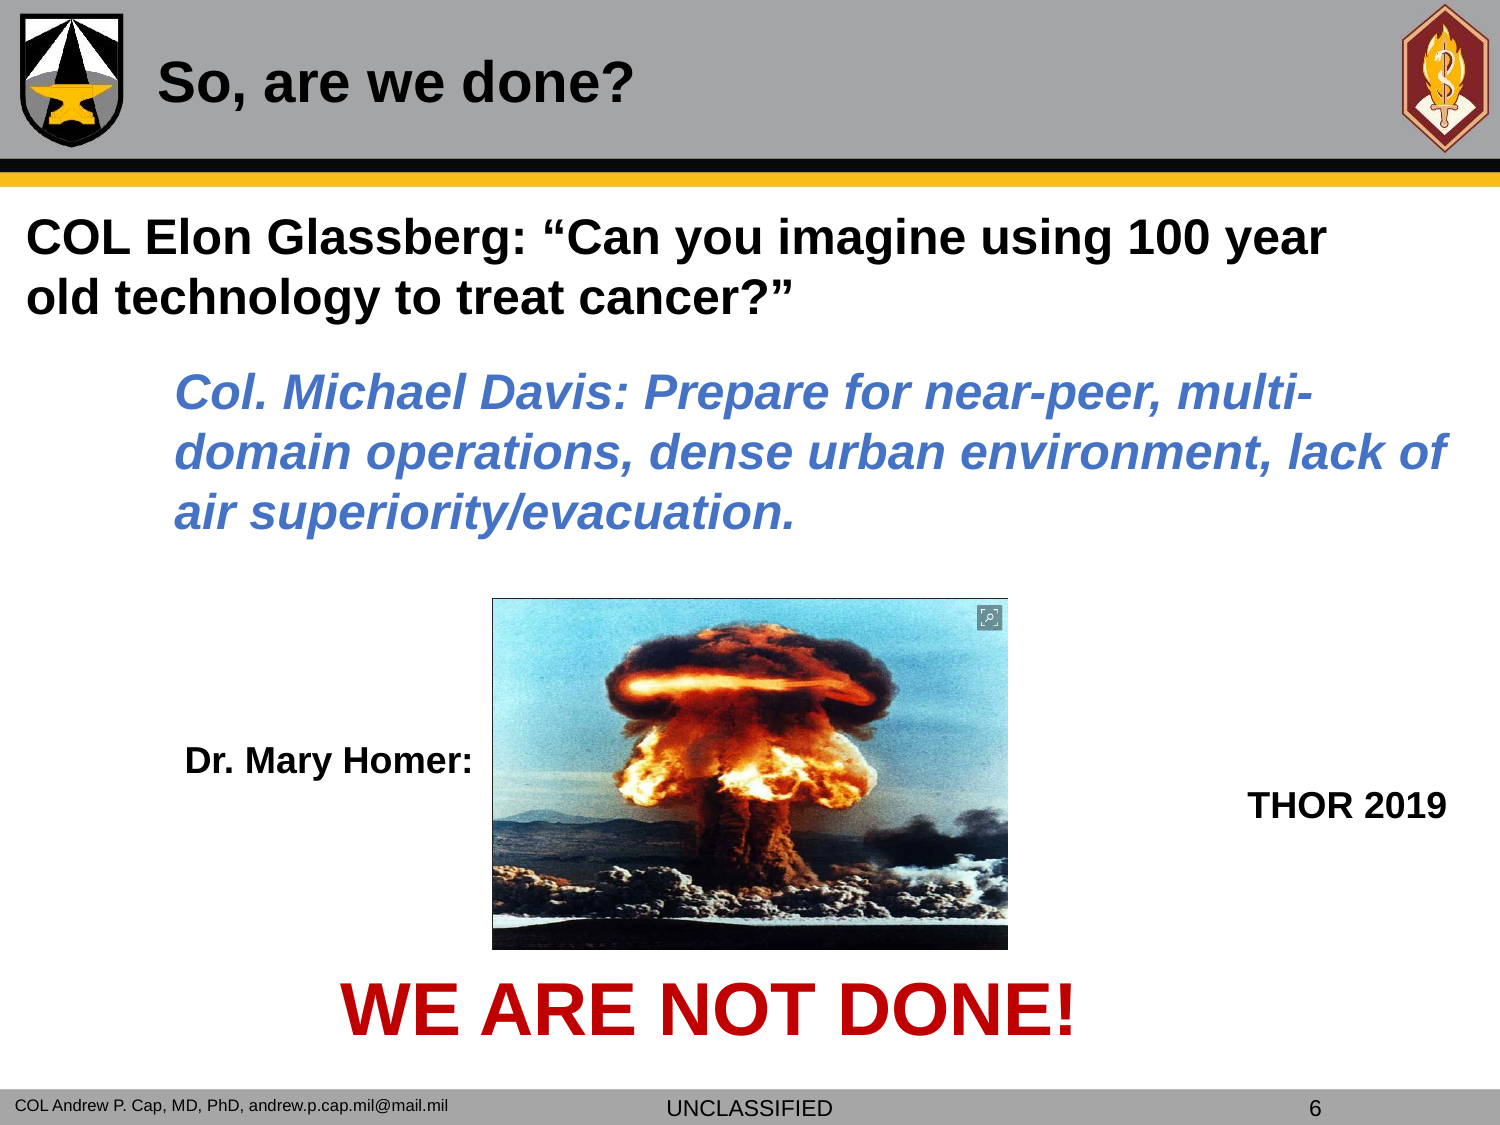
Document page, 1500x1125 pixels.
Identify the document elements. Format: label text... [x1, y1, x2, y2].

text_box Col. Michael Davis: Prepare for near-peer, multi-domain operations, dense urban environment, lack of air superiority/evacuation. [159, 351, 1468, 566]
text_box THOR 2019 [1232, 773, 1463, 834]
title So, are we done? [142, 7, 1388, 151]
text_box WE ARE NOT DONE! [325, 953, 1175, 1058]
footer UNCLASSIFIED [513, 1087, 986, 1125]
text_box Dr. Mary Homer: [169, 728, 486, 789]
slide_number COL Andrew P. Cap, MD, PhD, andrew.p.cap.mil@mail.mil [0, 1087, 513, 1125]
list COL Elon Glassberg: “Can you imagine using 100 year old technology to treat cancer?” [10, 197, 1361, 344]
slide_number 6 [986, 1087, 1337, 1125]
picture [0, 0, 1500, 1125]
